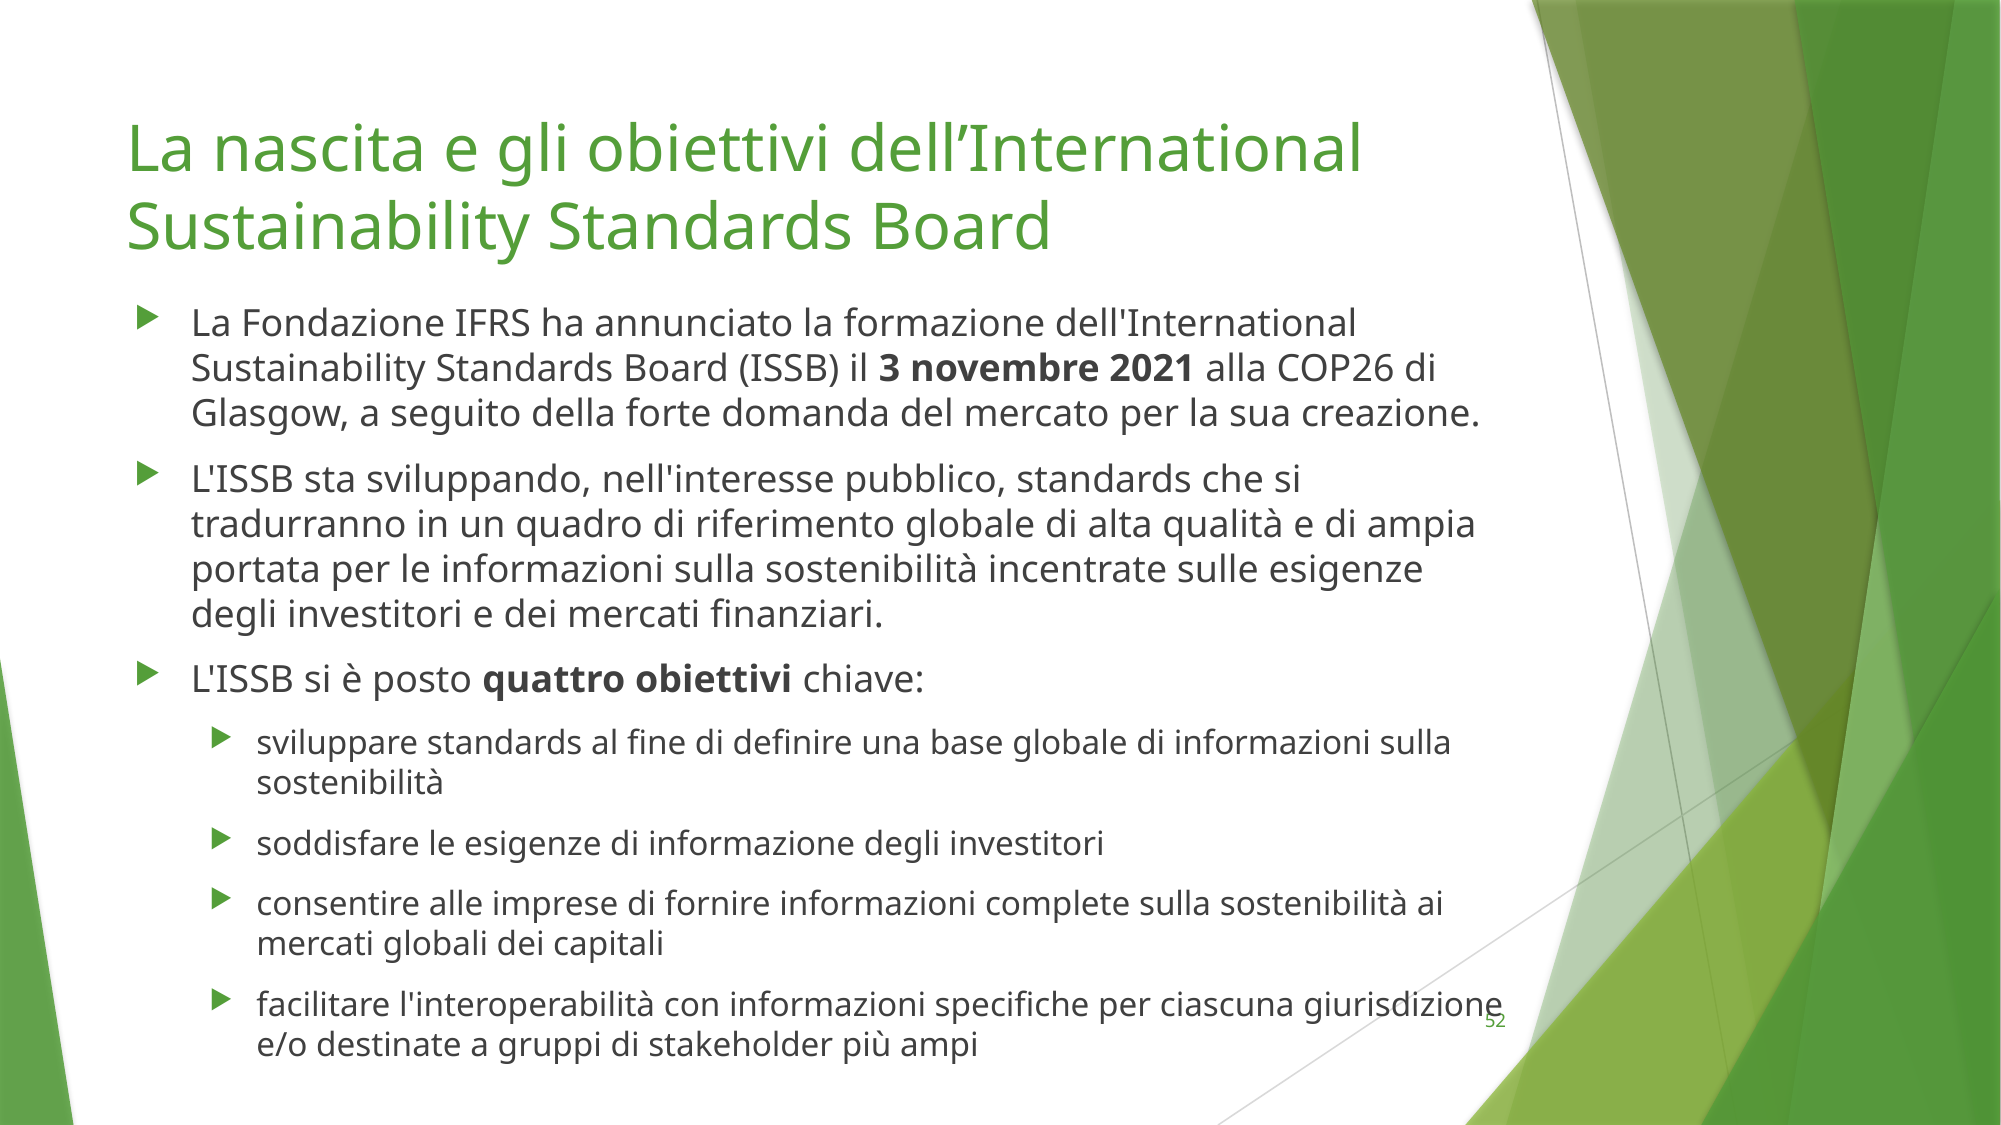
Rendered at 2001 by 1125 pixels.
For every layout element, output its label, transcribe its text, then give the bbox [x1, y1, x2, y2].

title La nascita e gli obiettivi dell’International Sustainability Standards Board [111, 99, 1522, 317]
list La Fondazione IFRS ha annunciato la formazione dell'International Sustainability Standards Board (ISSB) il 3 novembre 2021 alla COP26 di Glasgow, a seguito della forte domanda del mercato per la sua creazione. L'ISSB sta sviluppando, nell'interesse pubblico, standards che si tradurranno in un quadro di riferimento globale di alta qualità e di ampia portata per le informazioni sulla sostenibilità incentrate sulle esigenze degli investitori e dei mercati finanziari. L'ISSB si è posto quattro obiettivi chiave: sviluppare standards al fine di definire una base globale di informazioni sulla sostenibilità soddisfare le esigenze di informazione degli investitori consentire alle imprese di fornire informazioni complete sulla sostenibilità ai mercati globali dei capitali facilitare l'interoperabilità con informazioni specifiche per ciascuna giurisdizione e/o destinate a gruppi di stakeholder più ampi [119, 291, 1522, 1100]
slide_number 52 [1409, 991, 1522, 1051]
